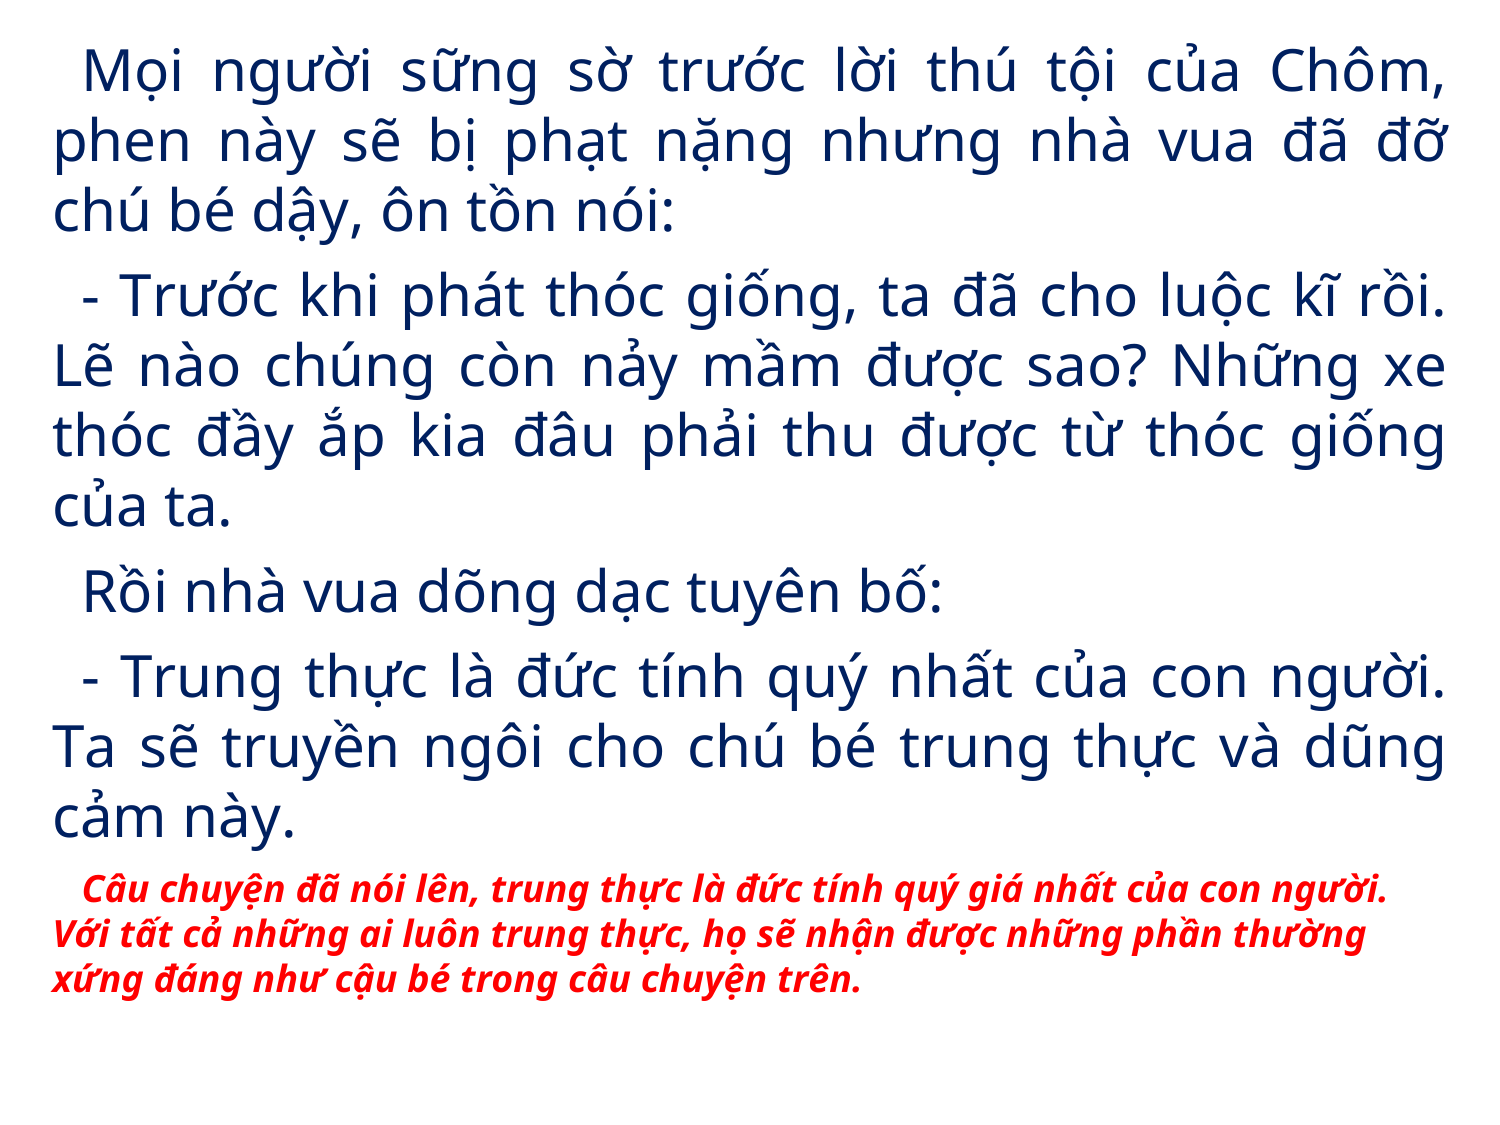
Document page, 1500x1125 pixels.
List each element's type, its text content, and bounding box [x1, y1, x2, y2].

text_box Mọi người sững sờ trước lời thú tội của Chôm, phen này sẽ bị phạt nặng nhưng nhà vua đã đỡ chú bé dậy, ôn tồn nói: - Trước khi phát thóc giống, ta đã cho luộc kĩ rồi. Lẽ nào chúng còn nảy mầm được sao? Những xe thóc đầy ắp kia đâu phải thu được từ thóc giống của ta. Rồi nhà vua dõng dạc tuyên bố: - Trung thực là đức tính quý nhất của con người. Ta sẽ truyền ngôi cho chú bé trung thực và dũng cảm này. Câu chuyện đã nói lên, trung thực là đức tính quý giá nhất của con người. Với tất cả những ai luôn trung thực, họ sẽ nhận được những phần thường xứng đáng như cậu bé trong câu chuyện trên. [37, 24, 1463, 938]
